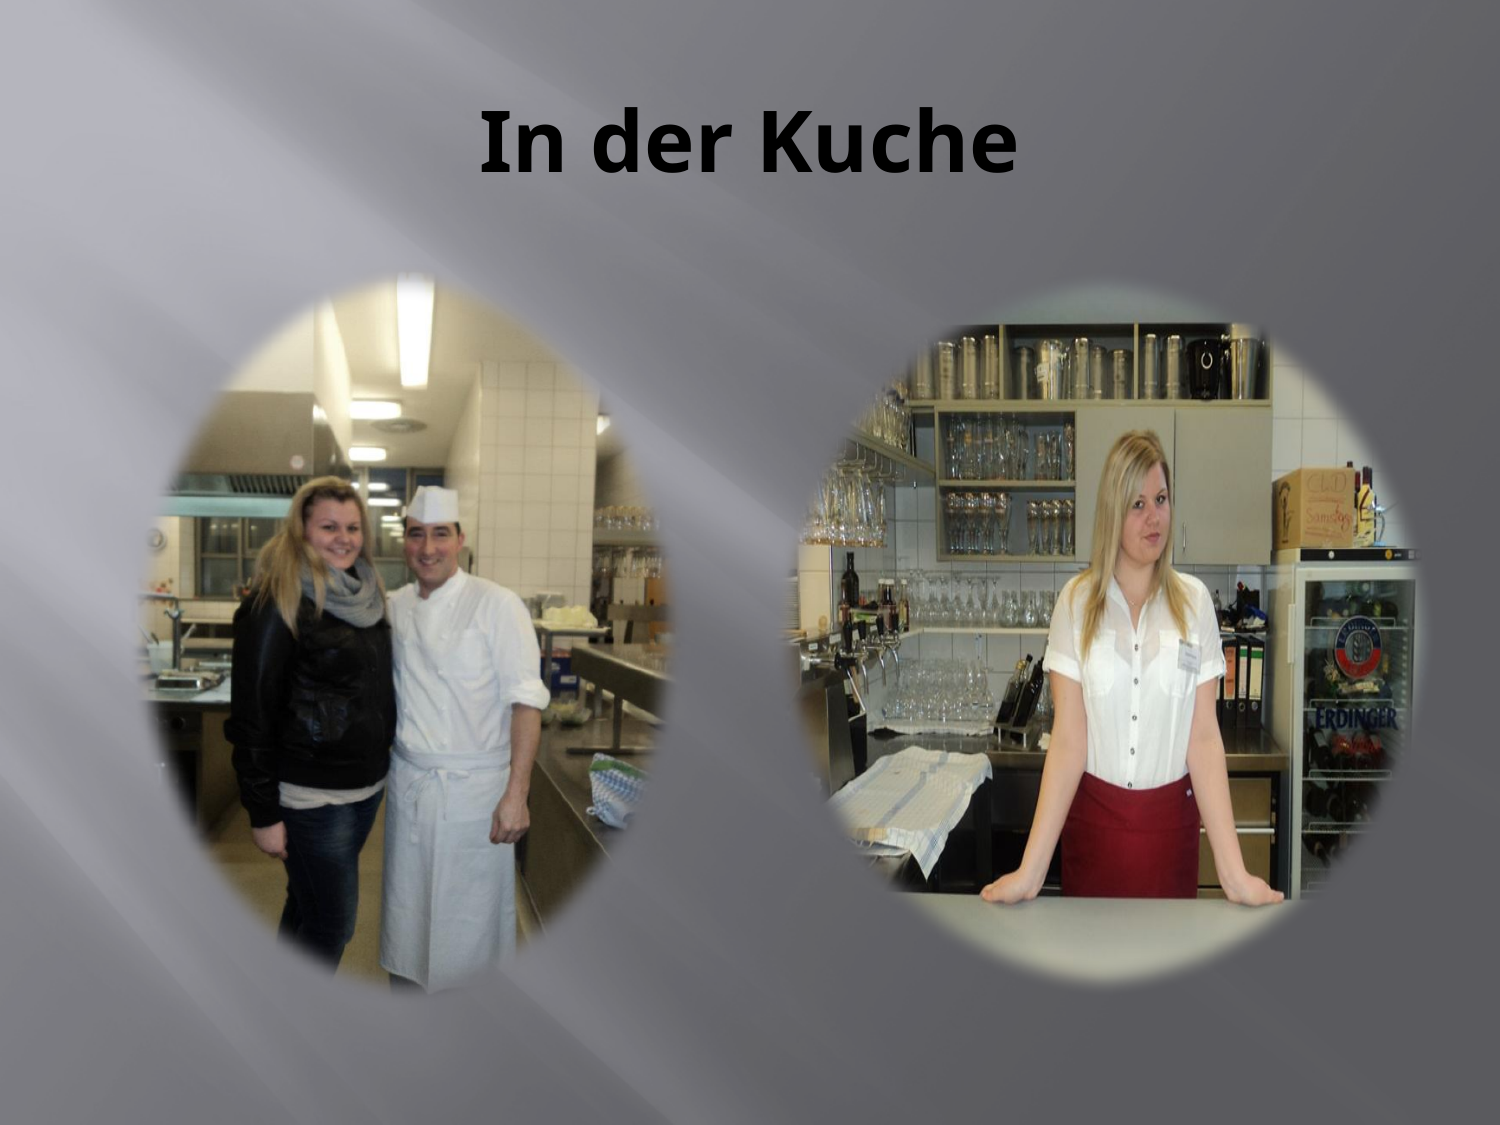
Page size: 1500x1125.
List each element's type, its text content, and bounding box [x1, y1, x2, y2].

title In der Kuche [75, 45, 1425, 233]
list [773, 269, 1436, 997]
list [127, 262, 686, 1006]
